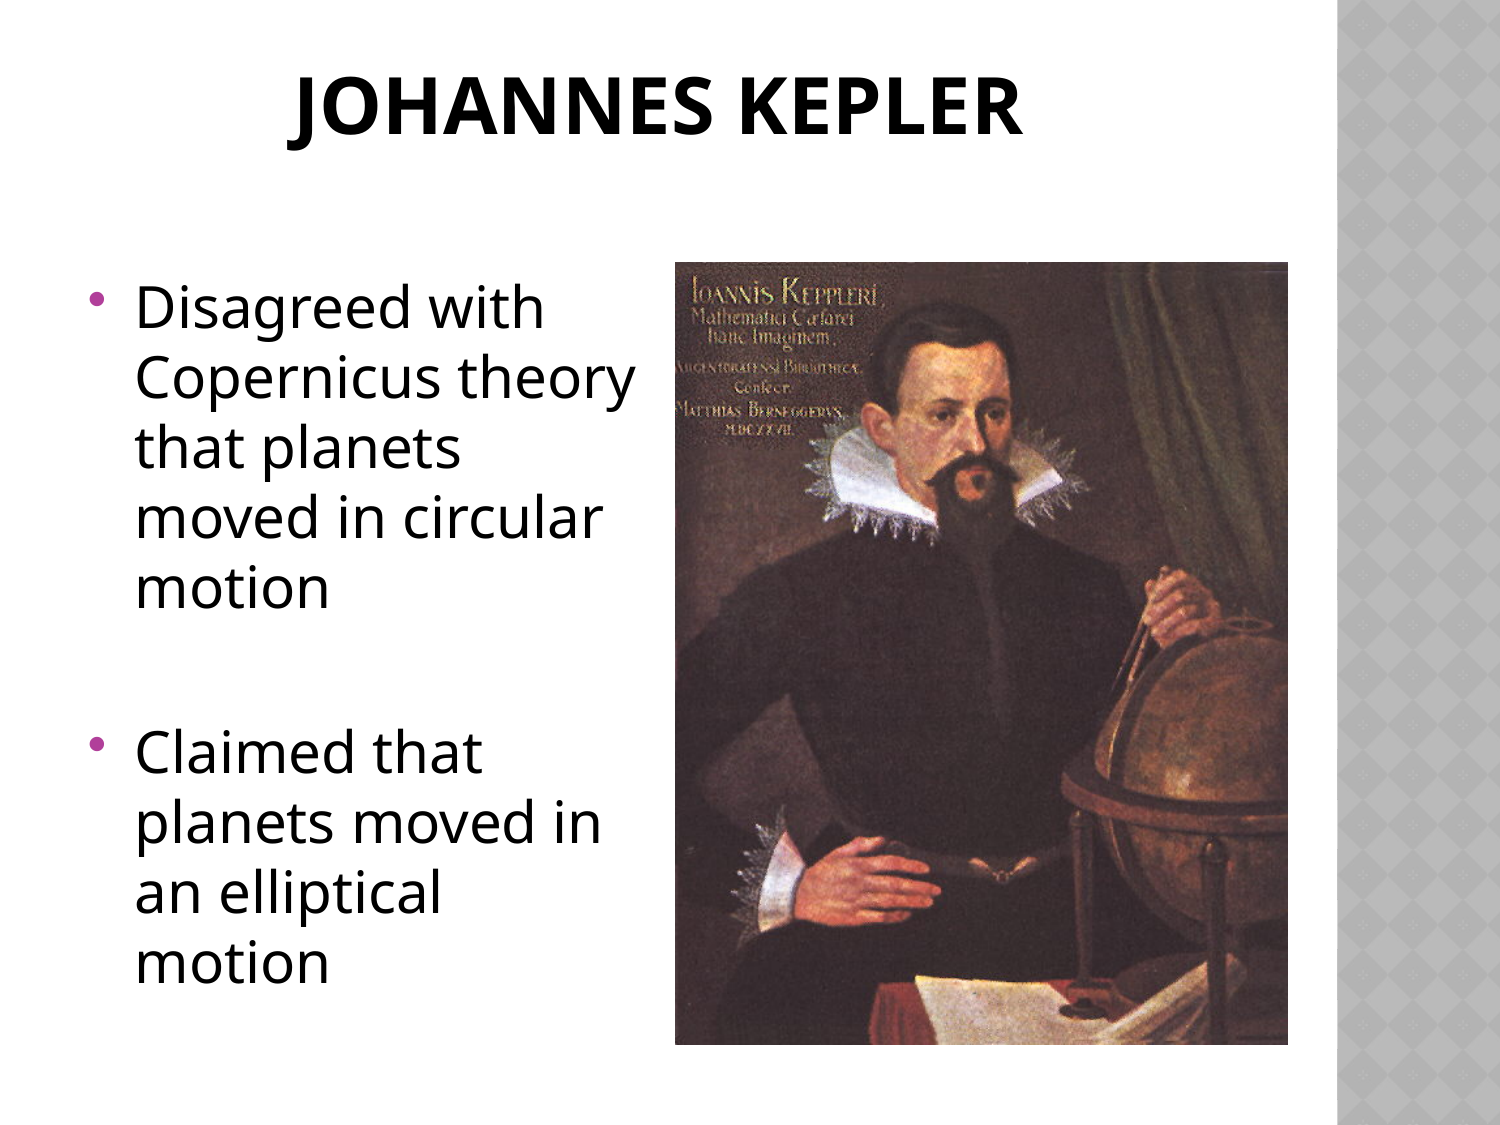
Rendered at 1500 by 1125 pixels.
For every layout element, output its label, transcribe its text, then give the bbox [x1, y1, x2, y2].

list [674, 261, 1288, 1045]
list Disagreed with Copernicus theory that planets moved in circular motion Claimed that planets moved in an elliptical motion [75, 262, 653, 1005]
title Johannes Kepler [75, 52, 1263, 150]
